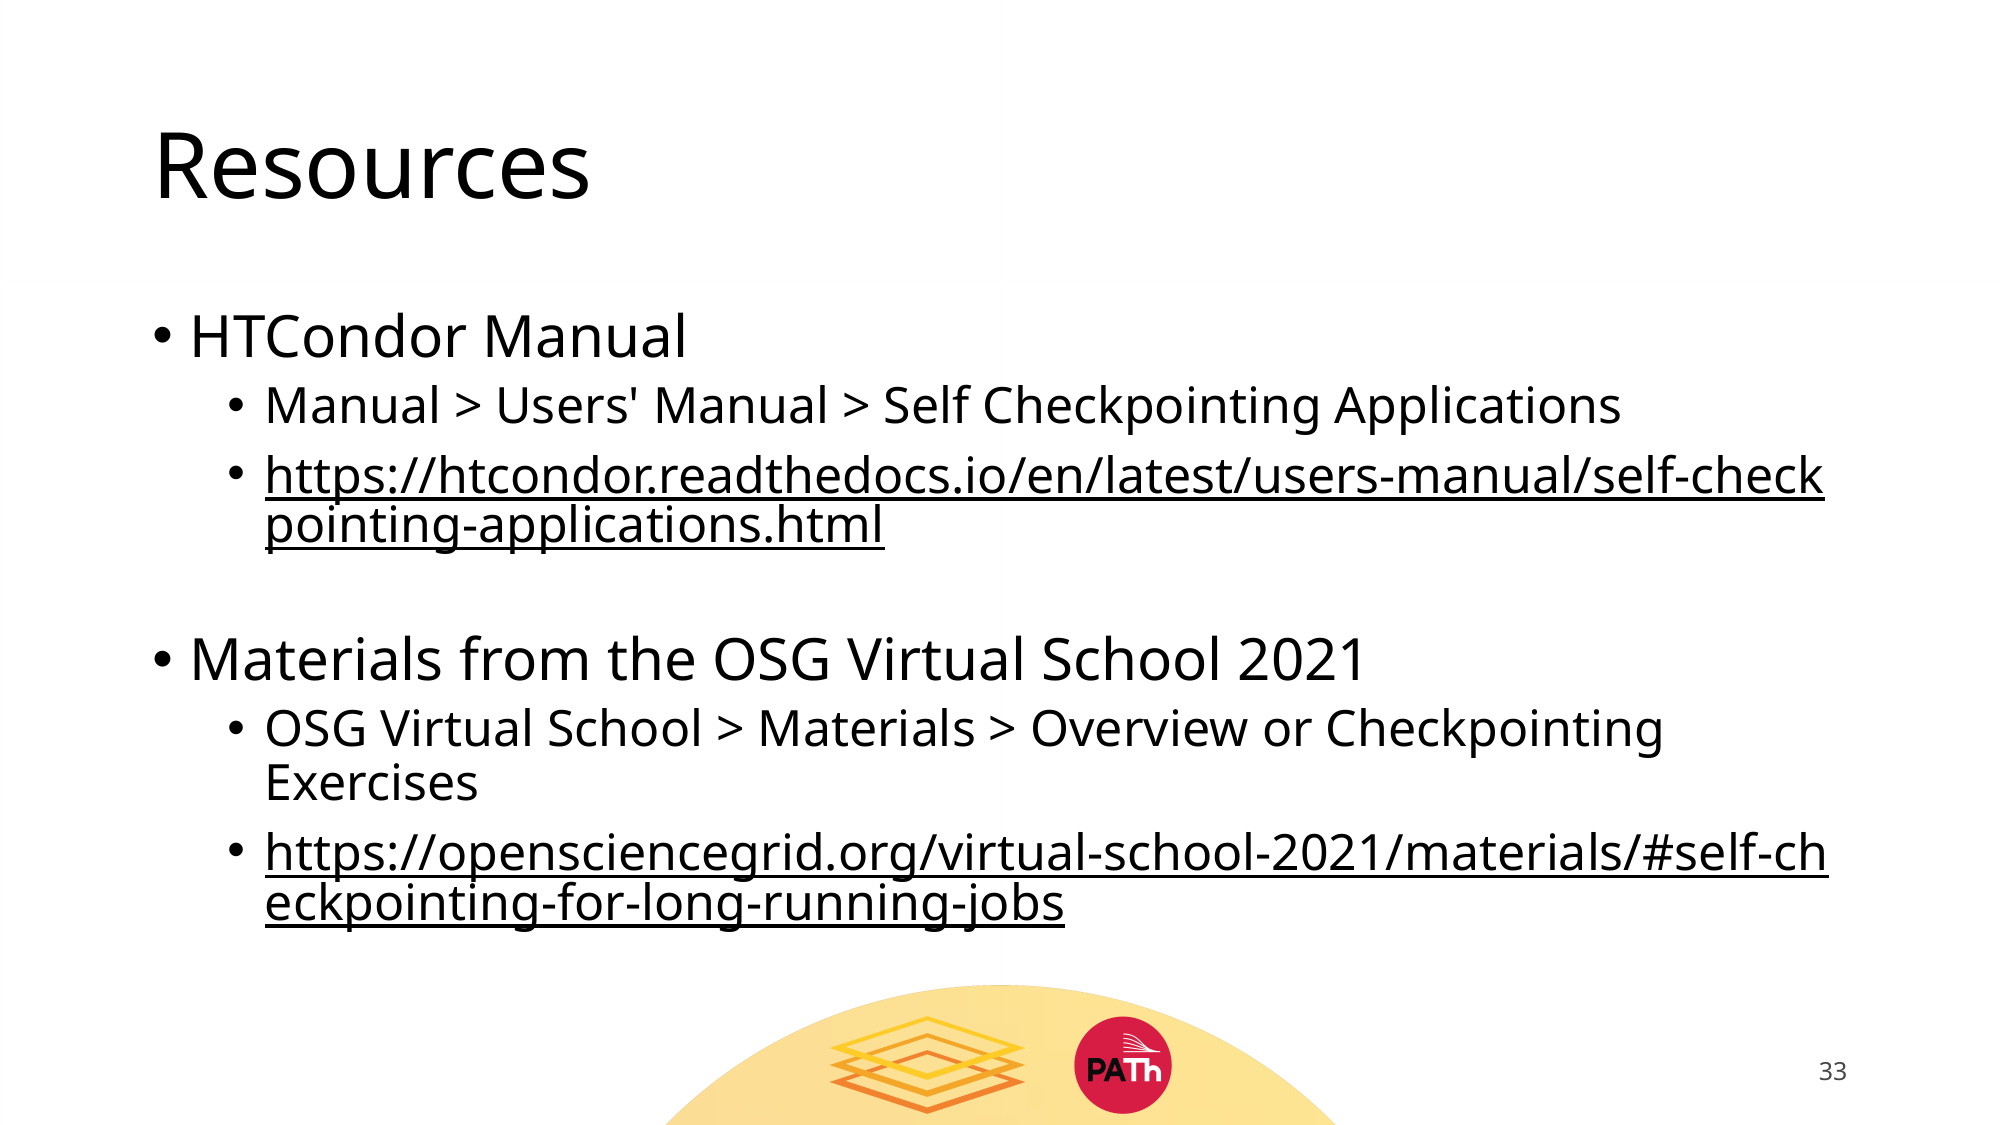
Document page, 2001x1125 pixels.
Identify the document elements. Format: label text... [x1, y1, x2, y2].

slide_number 33 [1637, 1042, 1863, 1103]
picture [0, 0, 2001, 1125]
list HTCondor Manual Manual > Users' Manual > Self Checkpointing Applications https://htcondor.readthedocs.io/en/latest/users-manual/self-checkpointing-applications.html Materials from the OSG Virtual School 2021 OSG Virtual School > Materials > Overview or Checkpointing Exercises https://opensciencegrid.org/virtual-school-2021/materials/#self-checkpointing-for-long-running-jobs [137, 299, 1863, 984]
title Resources [137, 59, 1863, 278]
